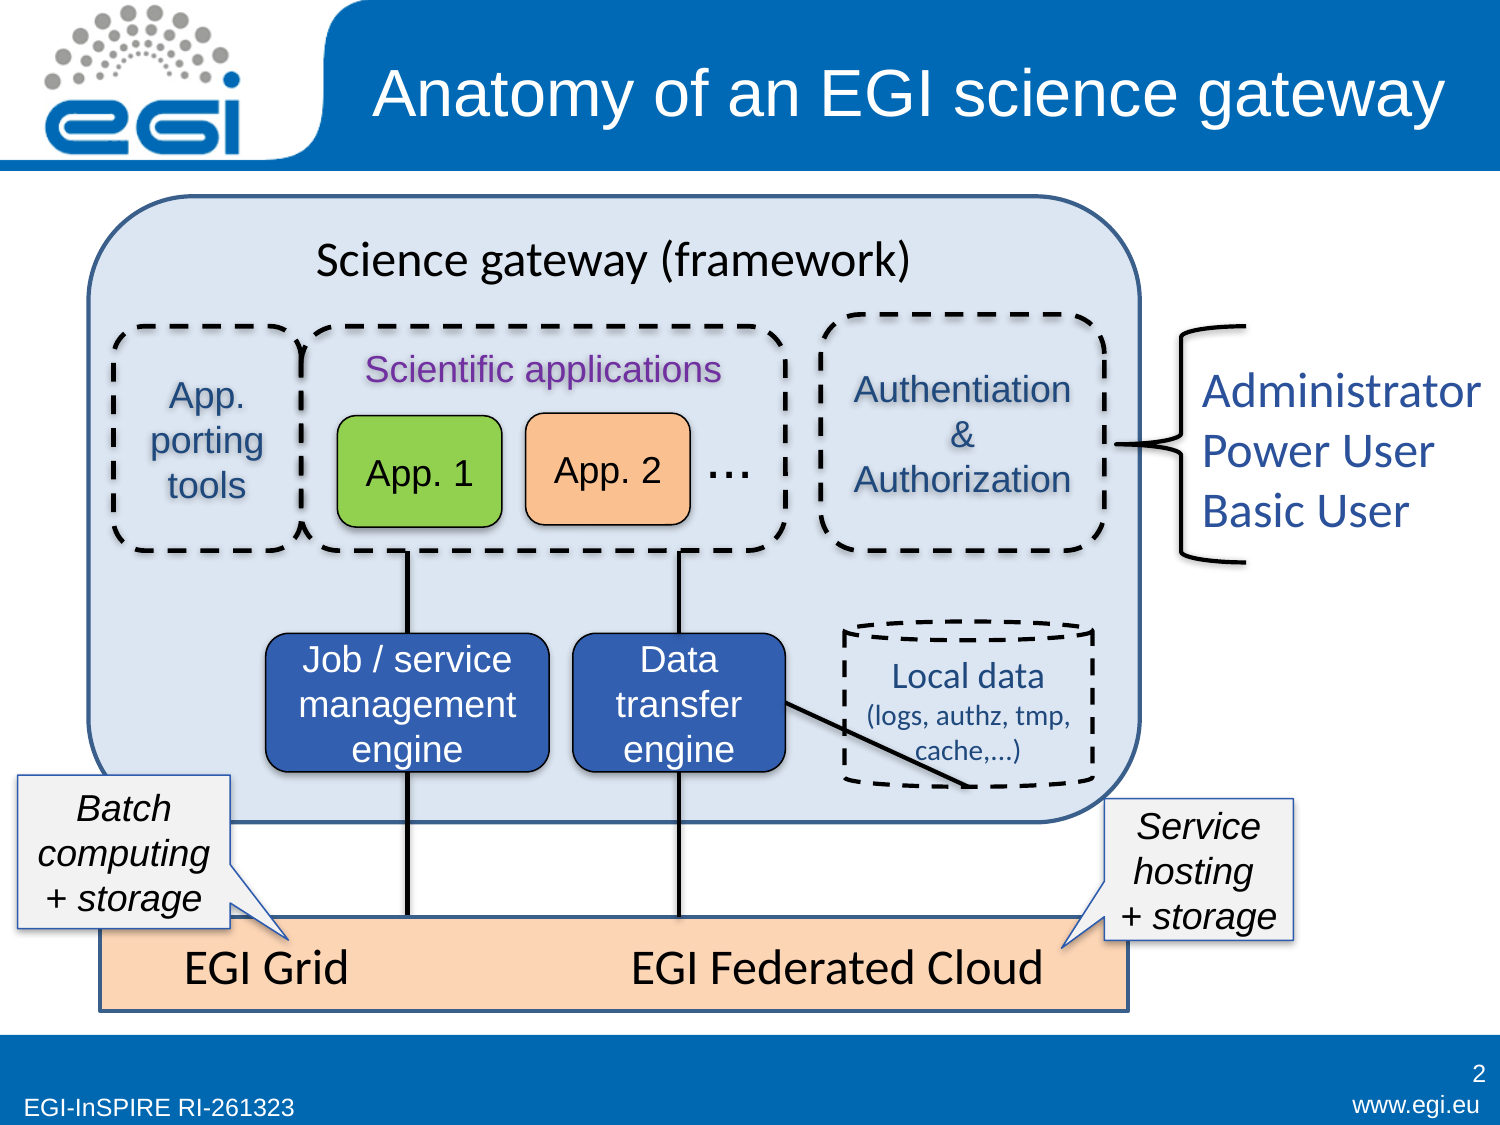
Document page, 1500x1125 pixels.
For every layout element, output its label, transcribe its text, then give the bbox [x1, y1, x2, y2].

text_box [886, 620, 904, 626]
text_box App. porting tools [113, 326, 302, 551]
text_box Service hosting + storage [1061, 798, 1294, 949]
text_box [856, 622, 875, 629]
text_box Local data (logs, authz, tmp, cache,...) [842, 627, 1095, 789]
text_box [1116, 326, 1247, 563]
text_box EGI Grid EGI Federated Cloud [98, 915, 1130, 1013]
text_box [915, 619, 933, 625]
title Anatomy of an EGI science gateway [348, 19, 1471, 161]
text_box Data transfer engine [572, 633, 786, 772]
text_box Science gateway (framework) [86, 194, 1142, 825]
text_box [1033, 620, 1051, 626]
text_box Scientific applications [303, 326, 786, 551]
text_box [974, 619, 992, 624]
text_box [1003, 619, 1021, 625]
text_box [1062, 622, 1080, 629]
text_box Administrator Power User Basic User [1249, 349, 1500, 545]
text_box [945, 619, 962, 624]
picture [0, 0, 1500, 171]
text_box Job / service management engine [265, 633, 550, 772]
text_box Authentiation & Authorization [820, 314, 1105, 551]
slide_number 2 [1151, 1042, 1500, 1103]
text_box Batch computing + storage [17, 775, 289, 941]
